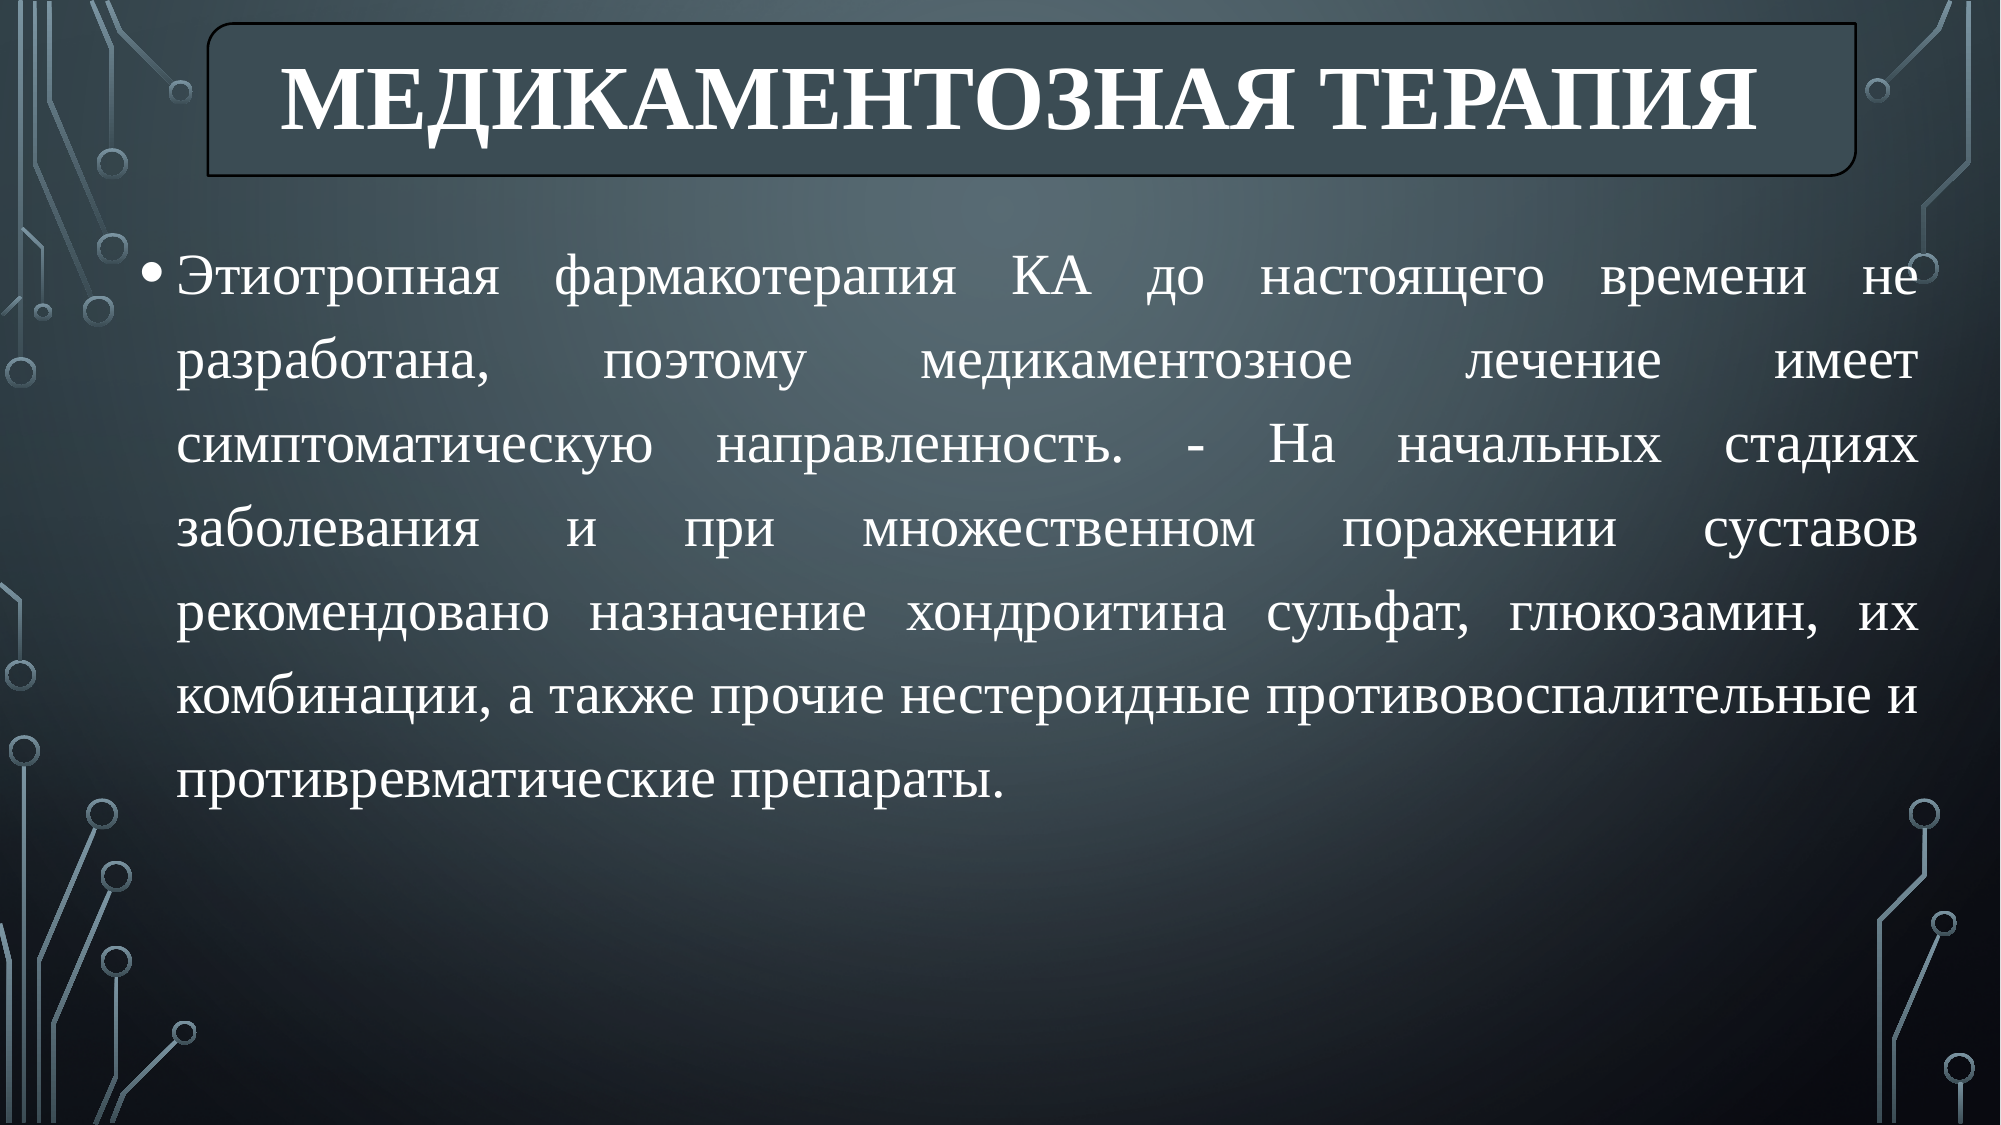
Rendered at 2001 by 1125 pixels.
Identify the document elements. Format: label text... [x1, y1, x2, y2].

text_box Медикаментозная терапия [206, 22, 1857, 177]
list Этиотропная фармакотерапия КА до настоящего времени не разработана, поэтому медикаментозное лечение имеет симптоматическую направленность. - На начальных стадиях заболевания и при множественном поражении суставов рекомендовано назначение хондроитина сульфат, глюкозамин, их комбинации, а также прочие нестероидные противовоспалительные и противревматические препараты. [124, 214, 1935, 968]
